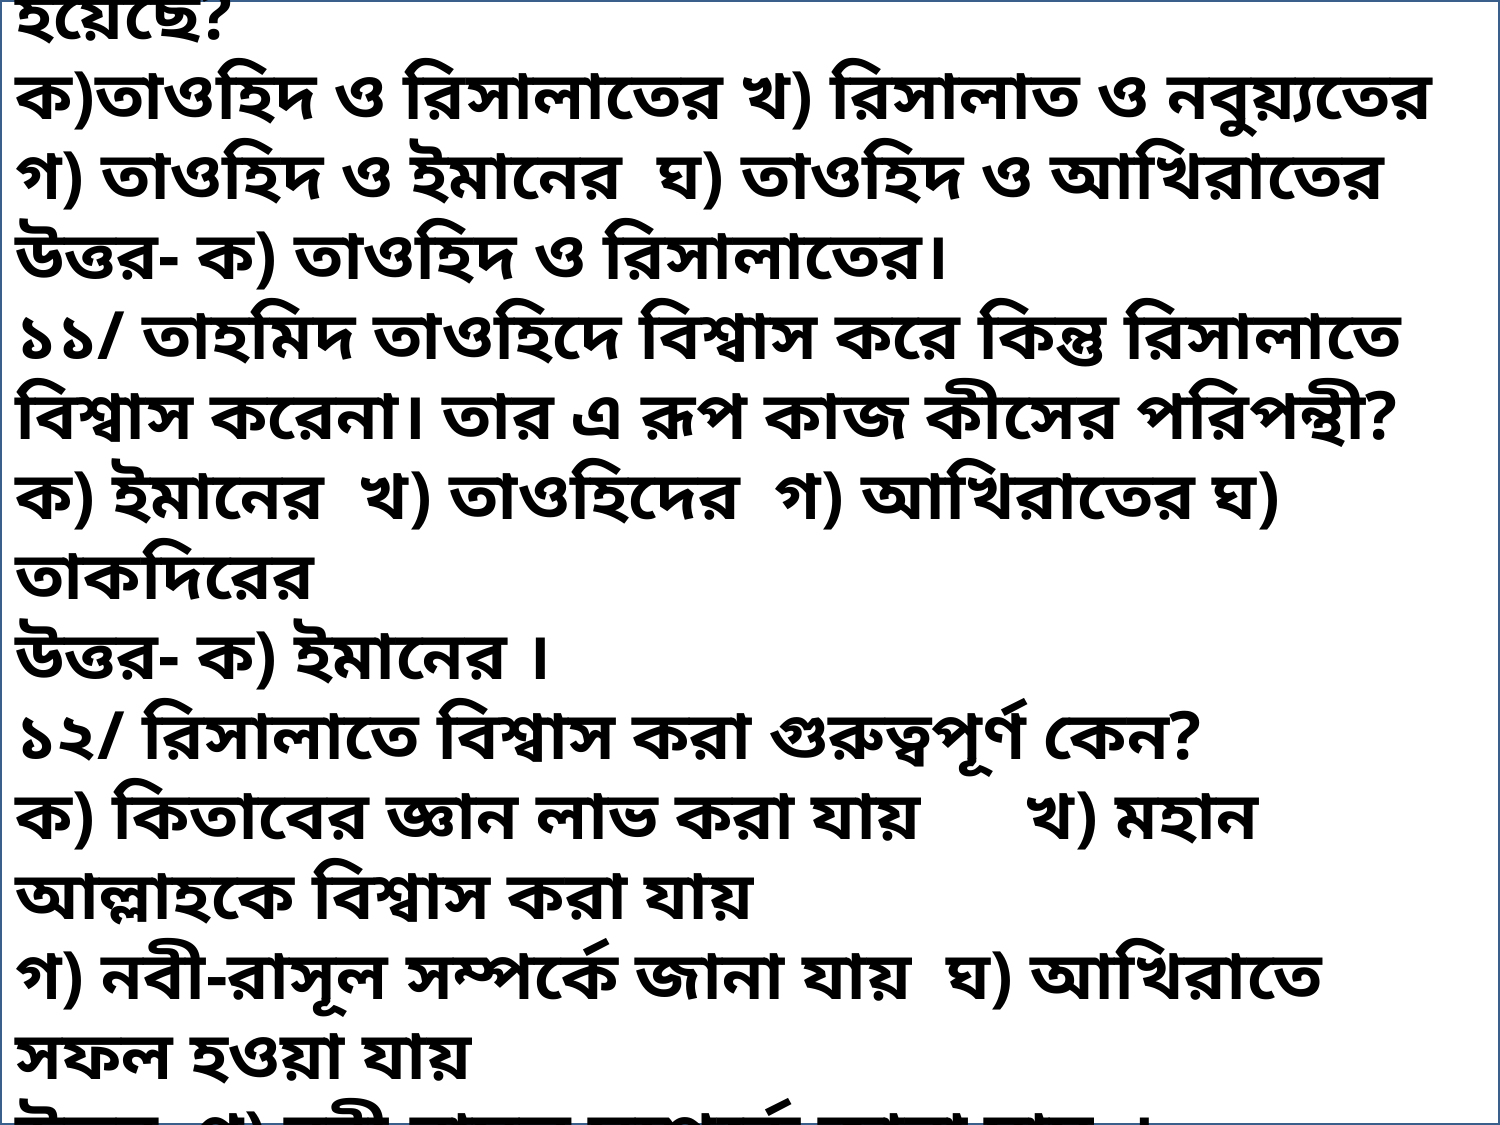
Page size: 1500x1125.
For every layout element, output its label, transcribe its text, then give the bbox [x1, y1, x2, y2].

text_box ১০/ কালিমায়ে তায়্যিবাতে কীসের ঘোষণা দেওয়া হয়েছে? ক)তাওহিদ ও রিসালাতের খ) রিসালাত ও নবুয়্যতের গ) তাওহিদ ও ইমানের ঘ) তাওহিদ ও আখিরাতের উত্তর- ক) তাওহিদ ও রিসালাতের। ১১/ তাহমিদ তাওহিদে বিশ্বাস করে কিন্তু রিসালাতে বিশ্বাস করেনা। তার এ রূপ কাজ কীসের পরিপন্থী? ক) ইমানের খ) তাওহিদের গ) আখিরাতের ঘ) তাকদিরের উত্তর- ক) ইমানের । ১২/ রিসালাতে বিশ্বাস করা গুরুত্বপূর্ণ কেন? ক) কিতাবের জ্ঞান লাভ করা যায় খ) মহান আল্লাহকে বিশ্বাস করা যায় গ) নবী-রাসূল সম্পর্কে জানা যায় ঘ) আখিরাতে সফল হওয়া যায় উত্তর- গ) নবী-রাসূল সম্পর্কে জানা যায় । [0, 0, 1500, 1125]
